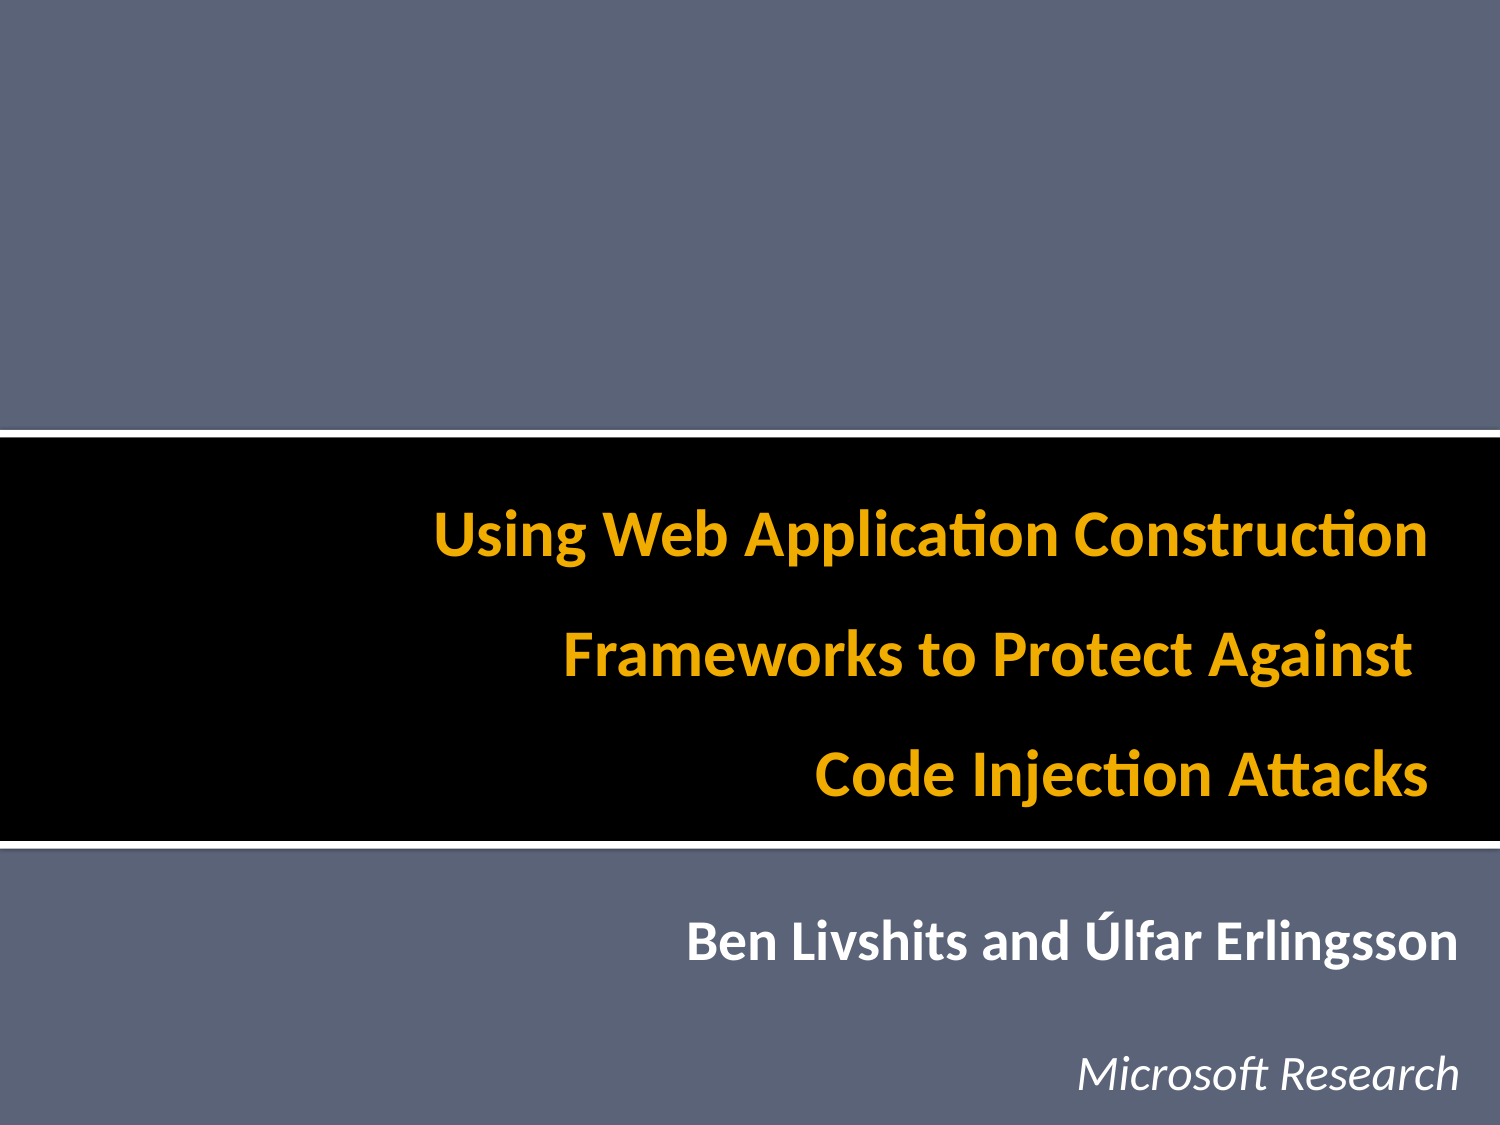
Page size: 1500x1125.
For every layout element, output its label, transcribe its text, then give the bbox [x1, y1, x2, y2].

title Using Web Application Construction Frameworks to Protect Against Code Injection Attacks [112, 450, 1438, 788]
subtitle Ben Livshits and Úlfar Erlingsson Microsoft Research [150, 887, 1475, 1109]
